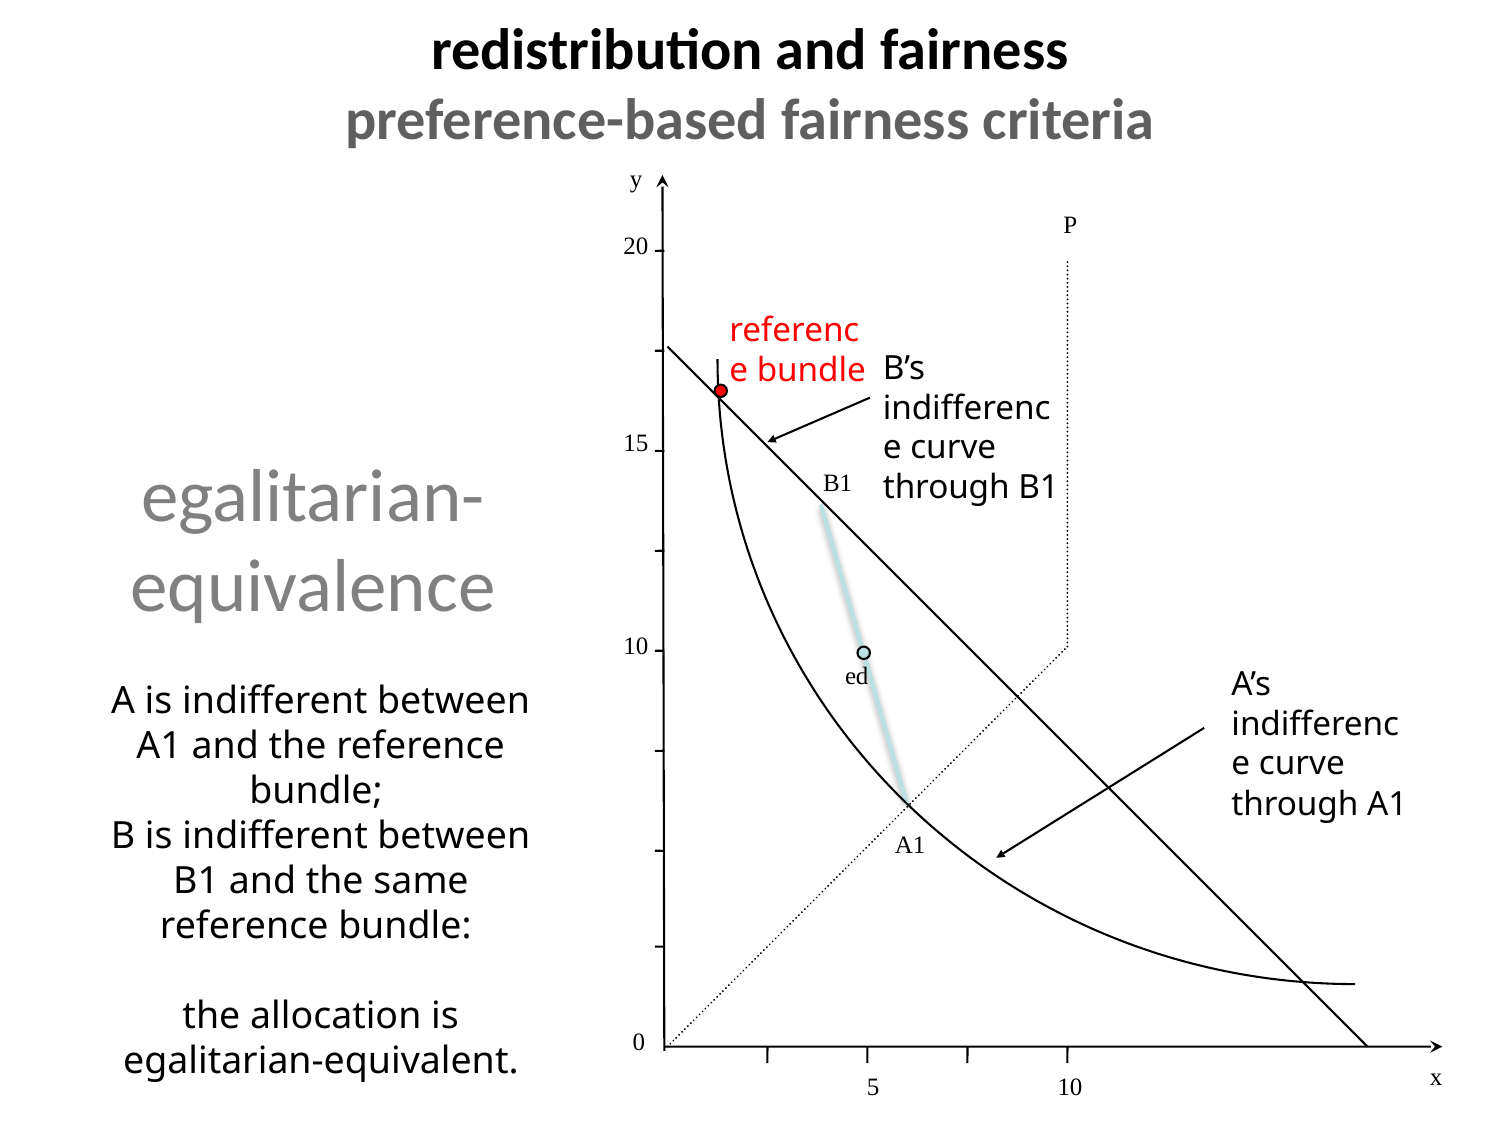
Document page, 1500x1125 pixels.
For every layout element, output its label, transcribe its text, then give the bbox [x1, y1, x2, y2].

title egalitarian-equivalence [53, 255, 573, 728]
text_box A’s indifference curve through A1 [1216, 654, 1431, 829]
text_box x [1414, 1052, 1458, 1098]
text_box B1 [808, 459, 868, 504]
text_box 10 [608, 621, 664, 667]
text_box [857, 646, 870, 652]
text_box 15 [608, 418, 664, 464]
text_box A1 [880, 821, 941, 867]
text_box reference bundle [714, 301, 891, 396]
text_box ed [830, 652, 884, 698]
text_box [996, 727, 1205, 858]
text_box [718, 359, 1356, 985]
text_box [767, 398, 868, 443]
text_box [1430, 1040, 1443, 1052]
text_box y [614, 175, 658, 200]
text_box redistribution and fairness preference-based fairness criteria [74, 0, 1425, 175]
text_box 20 [608, 221, 664, 267]
text_box 5 [851, 1063, 918, 1109]
text_box P [1048, 201, 1093, 247]
text_box B’s indifference curve through B1 [868, 338, 1083, 513]
text_box A is indifferent between A1 and the reference bundle; B is indifferent between B1 and the same reference bundle: the allocation is egalitarian-equivalent. [80, 668, 561, 1089]
text_box [658, 175, 669, 188]
text_box 0 [617, 1017, 661, 1063]
text_box 10 [1042, 1063, 1108, 1109]
